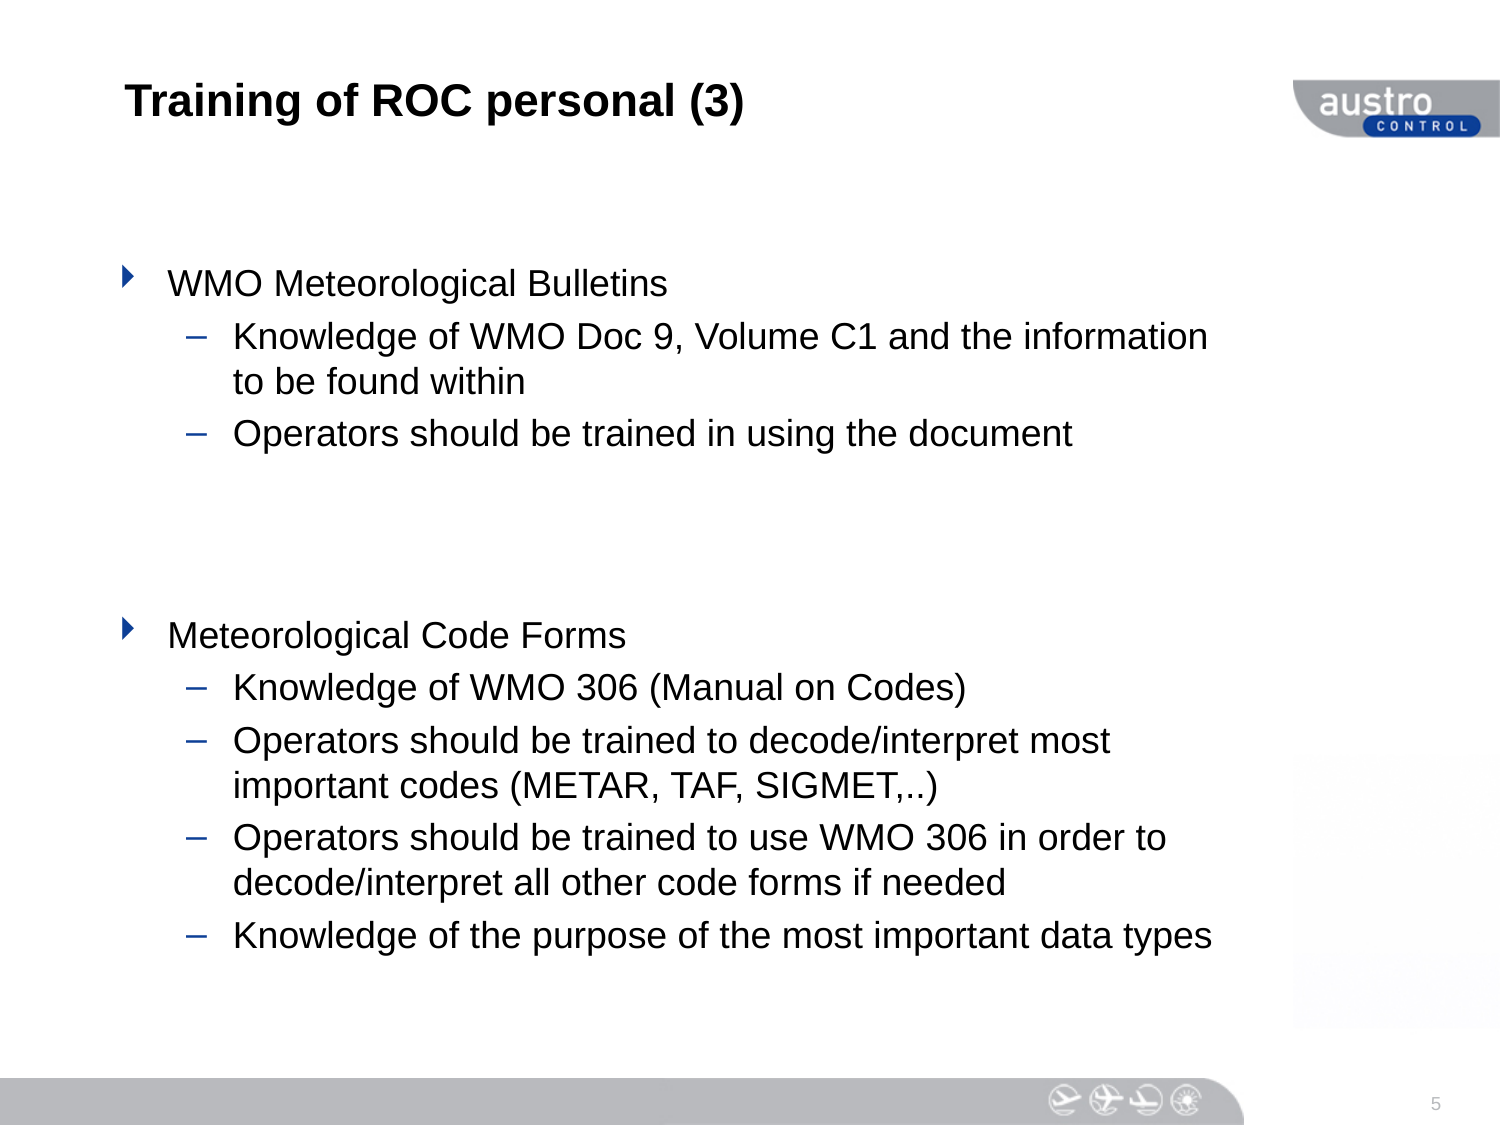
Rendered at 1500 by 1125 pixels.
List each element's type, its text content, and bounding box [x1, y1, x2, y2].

picture [1293, 0, 1500, 1077]
title Training of ROC personal (3) [109, 62, 1244, 251]
slide_number 5 [1415, 1084, 1489, 1117]
picture [0, 1078, 1244, 1125]
list WMO Meteorological Bulletins Knowledge of WMO Doc 9, Volume C1 and the information to be found within Operators should be trained in using the document Meteorological Code Forms Knowledge of WMO 306 (Manual on Codes) Operators should be trained to decode/interpret most important codes (METAR, TAF, SIGMET,..) Operators should be trained to use WMO 306 in order to decode/interpret all other code forms if needed Knowledge of the purpose of the most important data types [96, 251, 1243, 1024]
